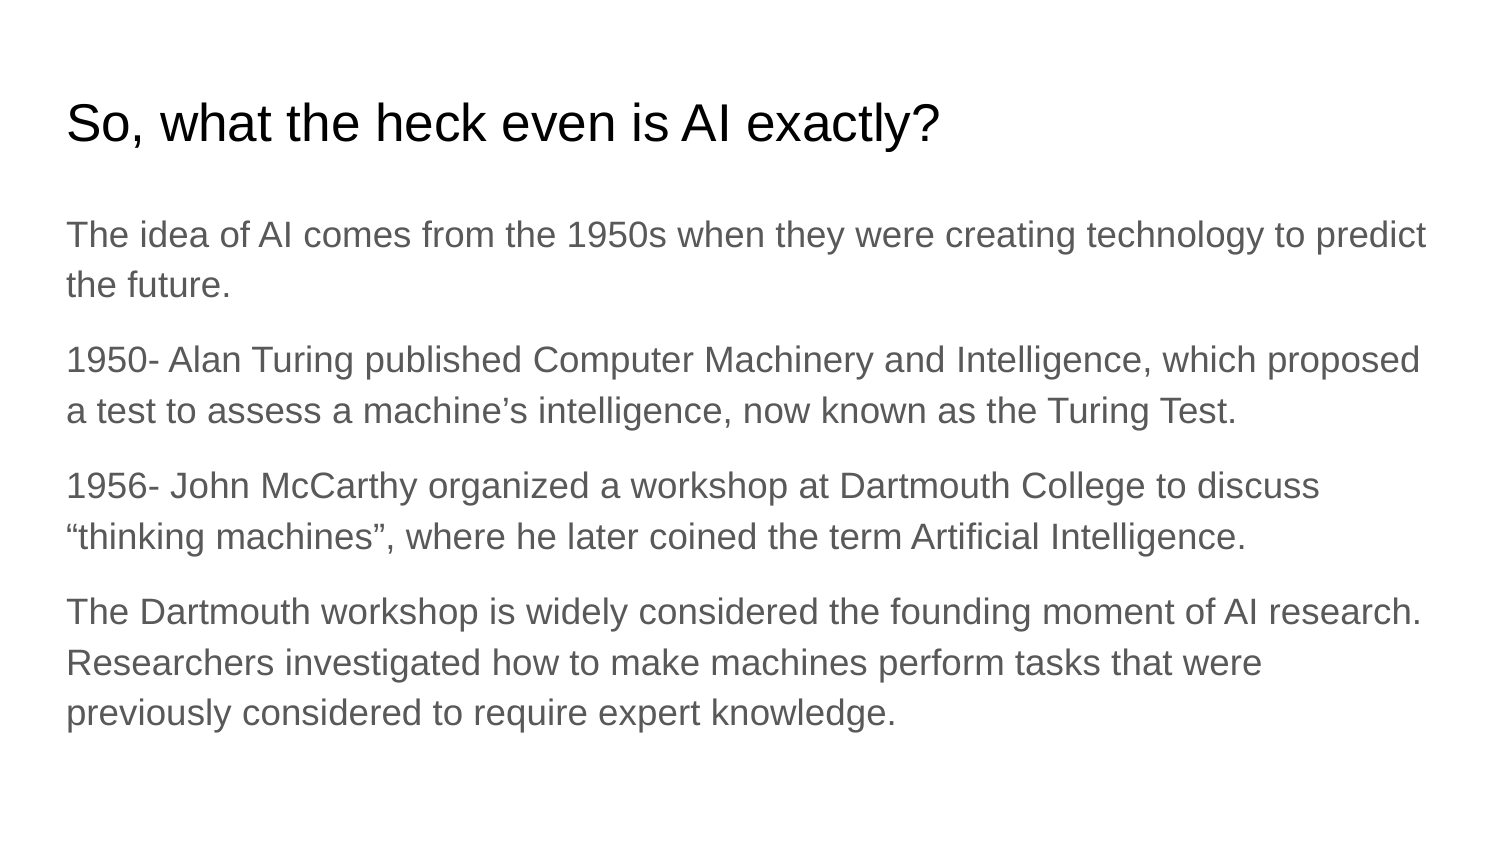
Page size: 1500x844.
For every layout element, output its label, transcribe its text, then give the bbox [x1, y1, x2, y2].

list The idea of AI comes from the 1950s when they were creating technology to predict the future. 1950- Alan Turing published Computer Machinery and Intelligence, which proposed a test to assess a machine’s intelligence, now known as the Turing Test. 1956- John McCarthy organized a workshop at Dartmouth College to discuss “thinking machines”, where he later coined the term Artificial Intelligence. The Dartmouth workshop is widely considered the founding moment of AI research. Researchers investigated how to make machines perform tasks that were previously considered to require expert knowledge. [51, 189, 1449, 750]
title So, what the heck even is AI exactly? [51, 72, 1449, 167]
